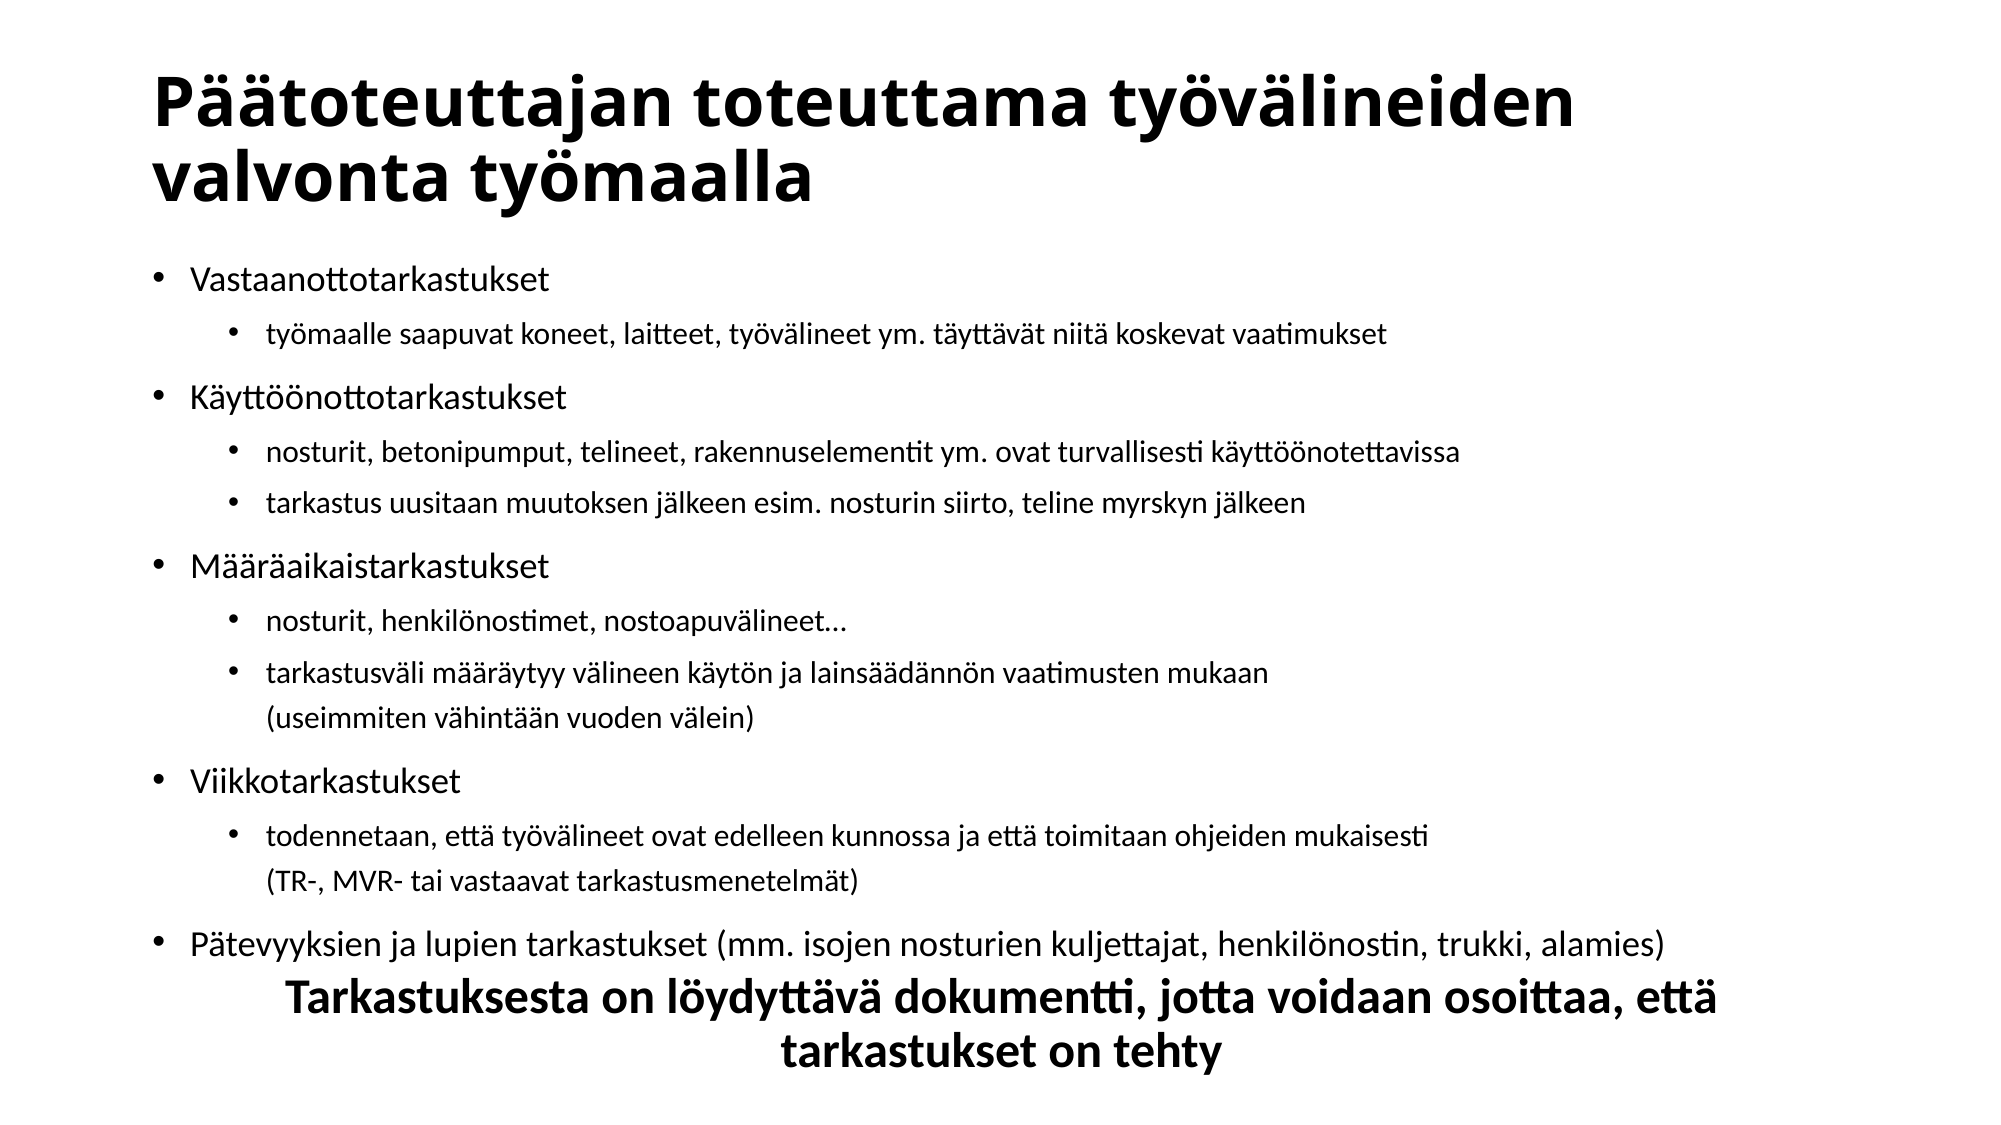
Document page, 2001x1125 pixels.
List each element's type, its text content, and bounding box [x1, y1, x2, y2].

list Vastaanottotarkastukset työmaalle saapuvat koneet, laitteet, työvälineet ym. täyttävät niitä koskevat vaatimukset Käyttöönottotarkastukset nosturit, betonipumput, telineet, rakennuselementit ym. ovat turvallisesti käyttöönotettavissa tarkastus uusitaan muutoksen jälkeen esim. nosturin siirto, teline myrskyn jälkeen Määräaikaistarkastukset nosturit, henkilönostimet, nostoapuvälineet… tarkastusväli määräytyy välineen käytön ja lainsäädännön vaatimusten mukaan (useimmiten vähintään vuoden välein) Viikkotarkastukset todennetaan, että työvälineet ovat edelleen kunnossa ja että toimitaan ohjeiden mukaisesti (TR-, MVR- tai vastaavat tarkastusmenetelmät) Pätevyyksien ja lupien tarkastukset (mm. isojen nosturien kuljettajat, henkilönostin, trukki, alamies) [137, 238, 1863, 973]
title Päätoteuttajan toteuttama työvälineiden valvonta työmaalla [137, 59, 1863, 224]
list Tarkastuksesta on löydyttävä dokumentti, jotta voidaan osoittaa, että tarkastukset on tehty [139, 962, 1865, 1085]
